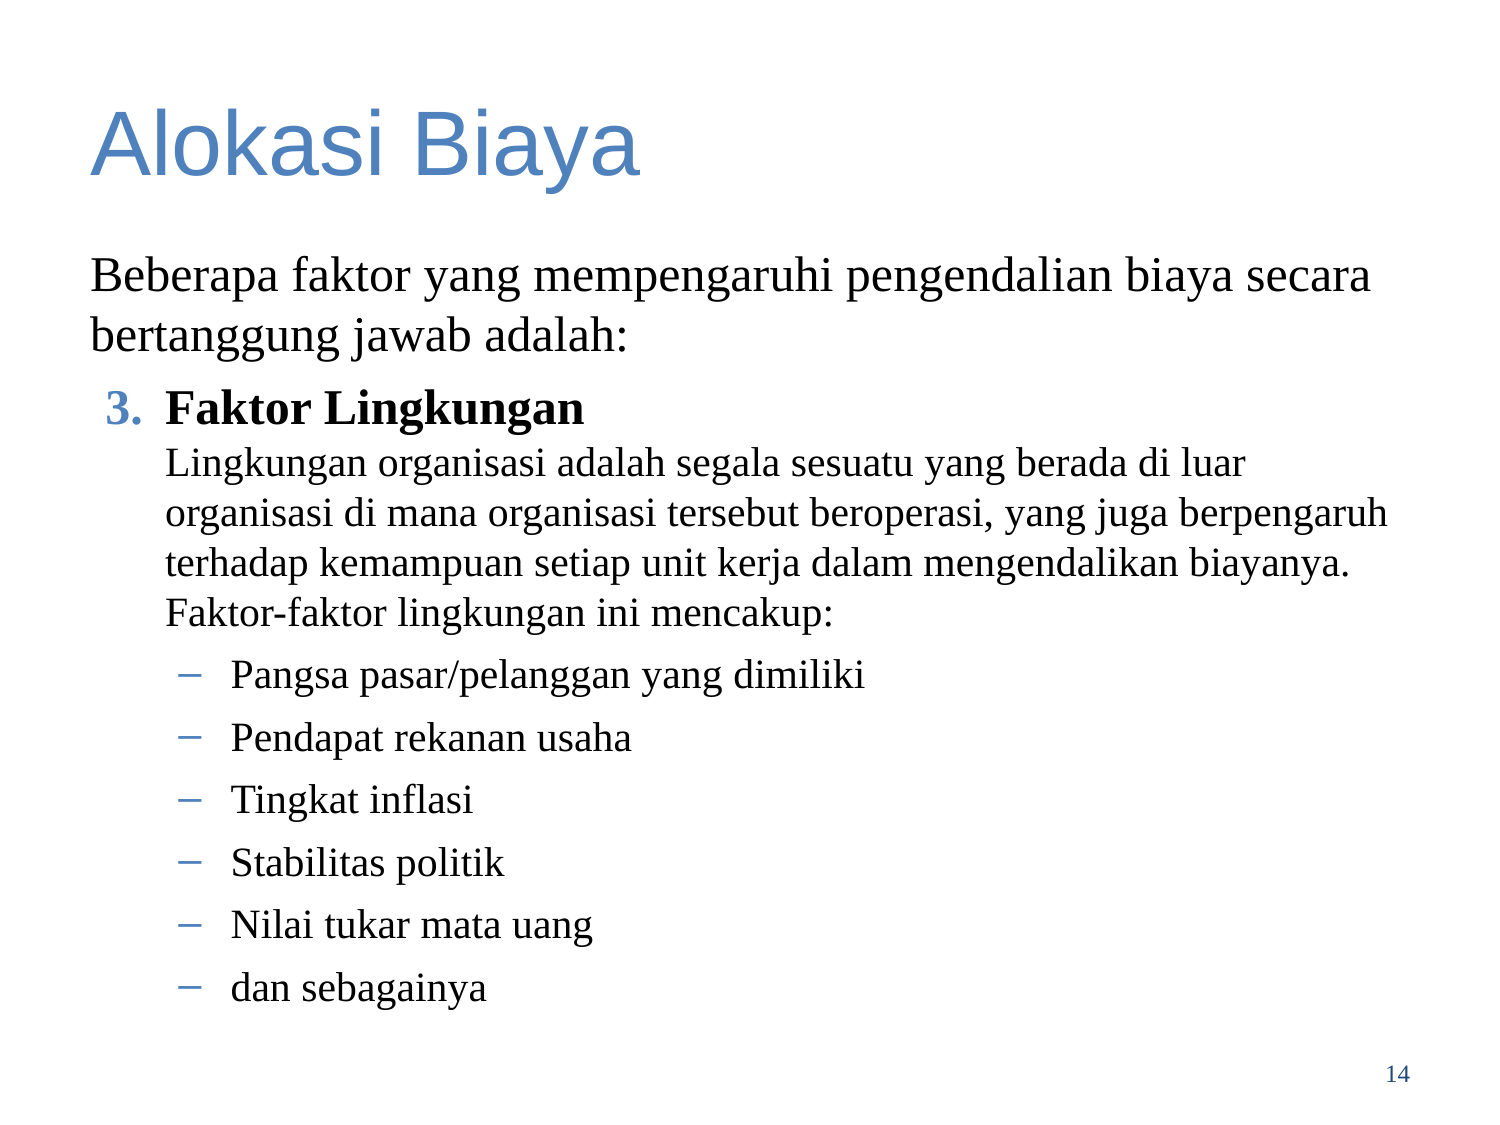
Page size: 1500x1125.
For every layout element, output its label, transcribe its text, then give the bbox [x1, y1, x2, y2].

title Alokasi Biaya [75, 45, 1425, 233]
slide_number 14 [1074, 1042, 1425, 1103]
list Beberapa faktor yang mempengaruhi pengendalian biaya secara bertanggung jawab adalah: Faktor Lingkungan Lingkungan organisasi adalah segala sesuatu yang berada di luar organisasi di mana organisasi tersebut beroperasi, yang juga berpengaruh terhadap kemampuan setiap unit kerja dalam mengendalikan biayanya. Faktor-faktor lingkungan ini mencakup: Pangsa pasar/pelanggan yang dimiliki Pendapat rekanan usaha Tingkat inflasi Stabilitas politik Nilai tukar mata uang dan sebagainya [75, 234, 1425, 1032]
